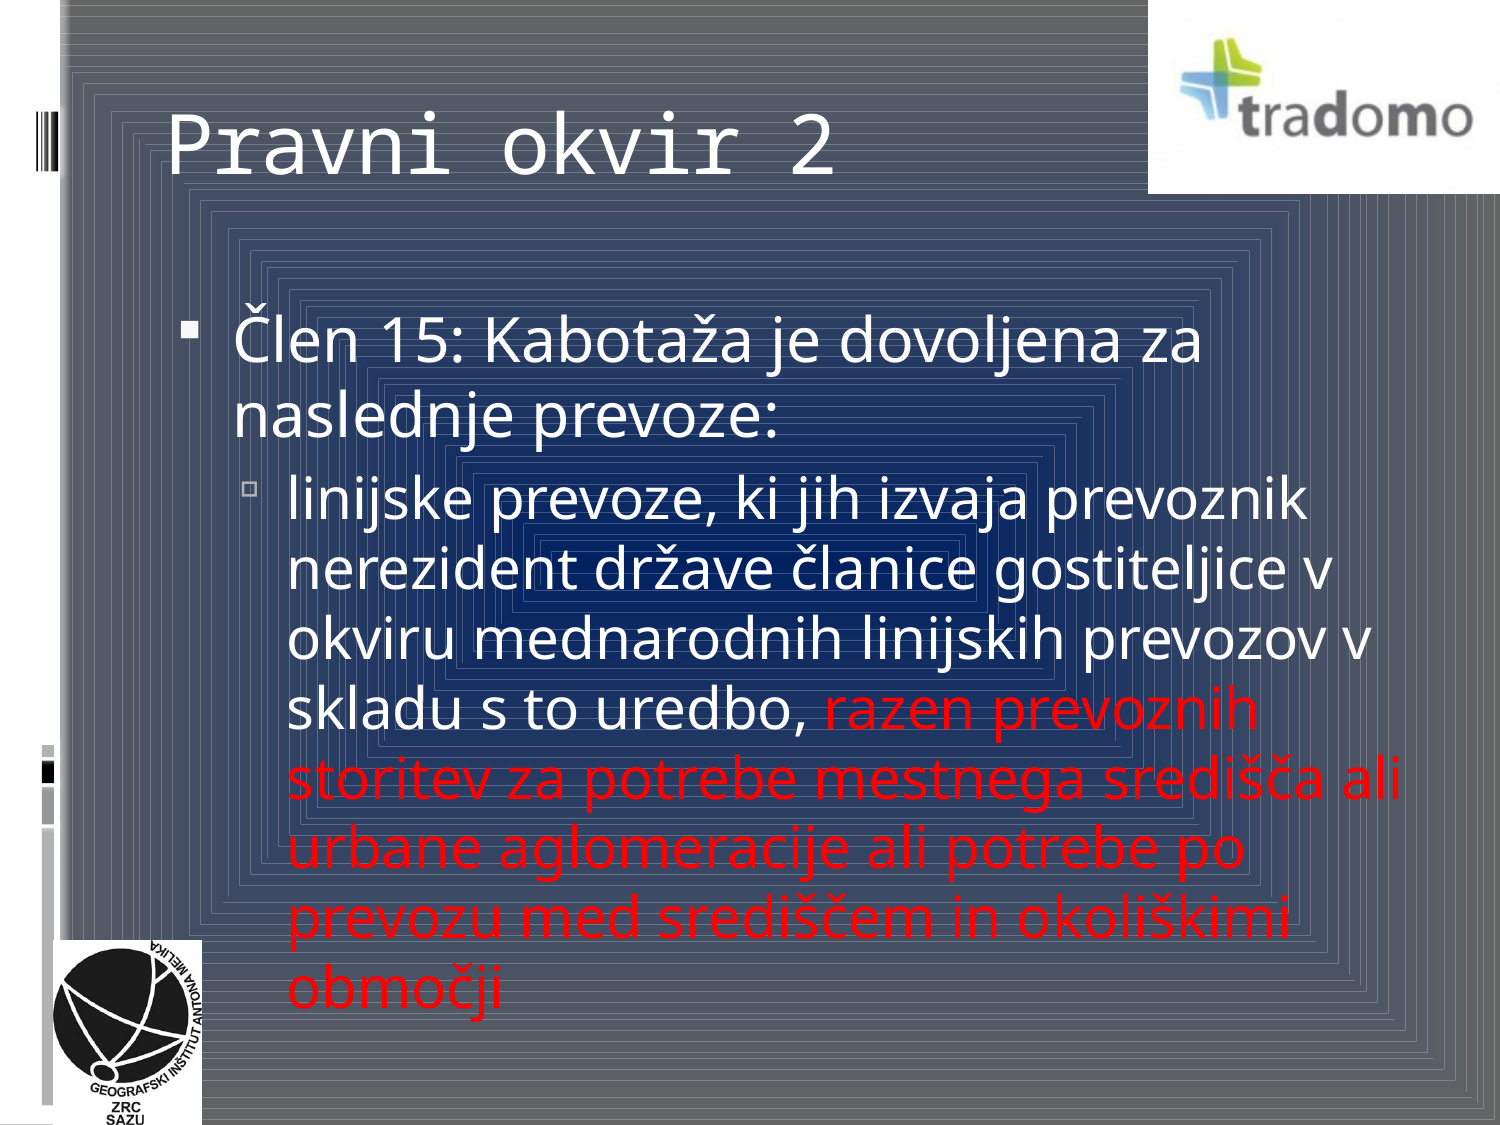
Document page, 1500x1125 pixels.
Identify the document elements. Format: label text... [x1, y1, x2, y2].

picture [52, 939, 202, 1125]
picture [1147, 0, 1500, 195]
list Člen 15: Kabotaža je dovoljena za naslednje prevoze: linijske prevoze, ki jih izvaja prevoznik nerezident države članice gostiteljice v okviru mednarodnih linijskih prevozov v skladu s to uredbo, razen prevoznih storitev za potrebe mestnega središča ali urbane aglomeracije ali potrebe po prevozu med središčem in okoliškimi območji [150, 292, 1425, 1043]
title Pravni okvir 2 [150, 83, 1425, 234]
